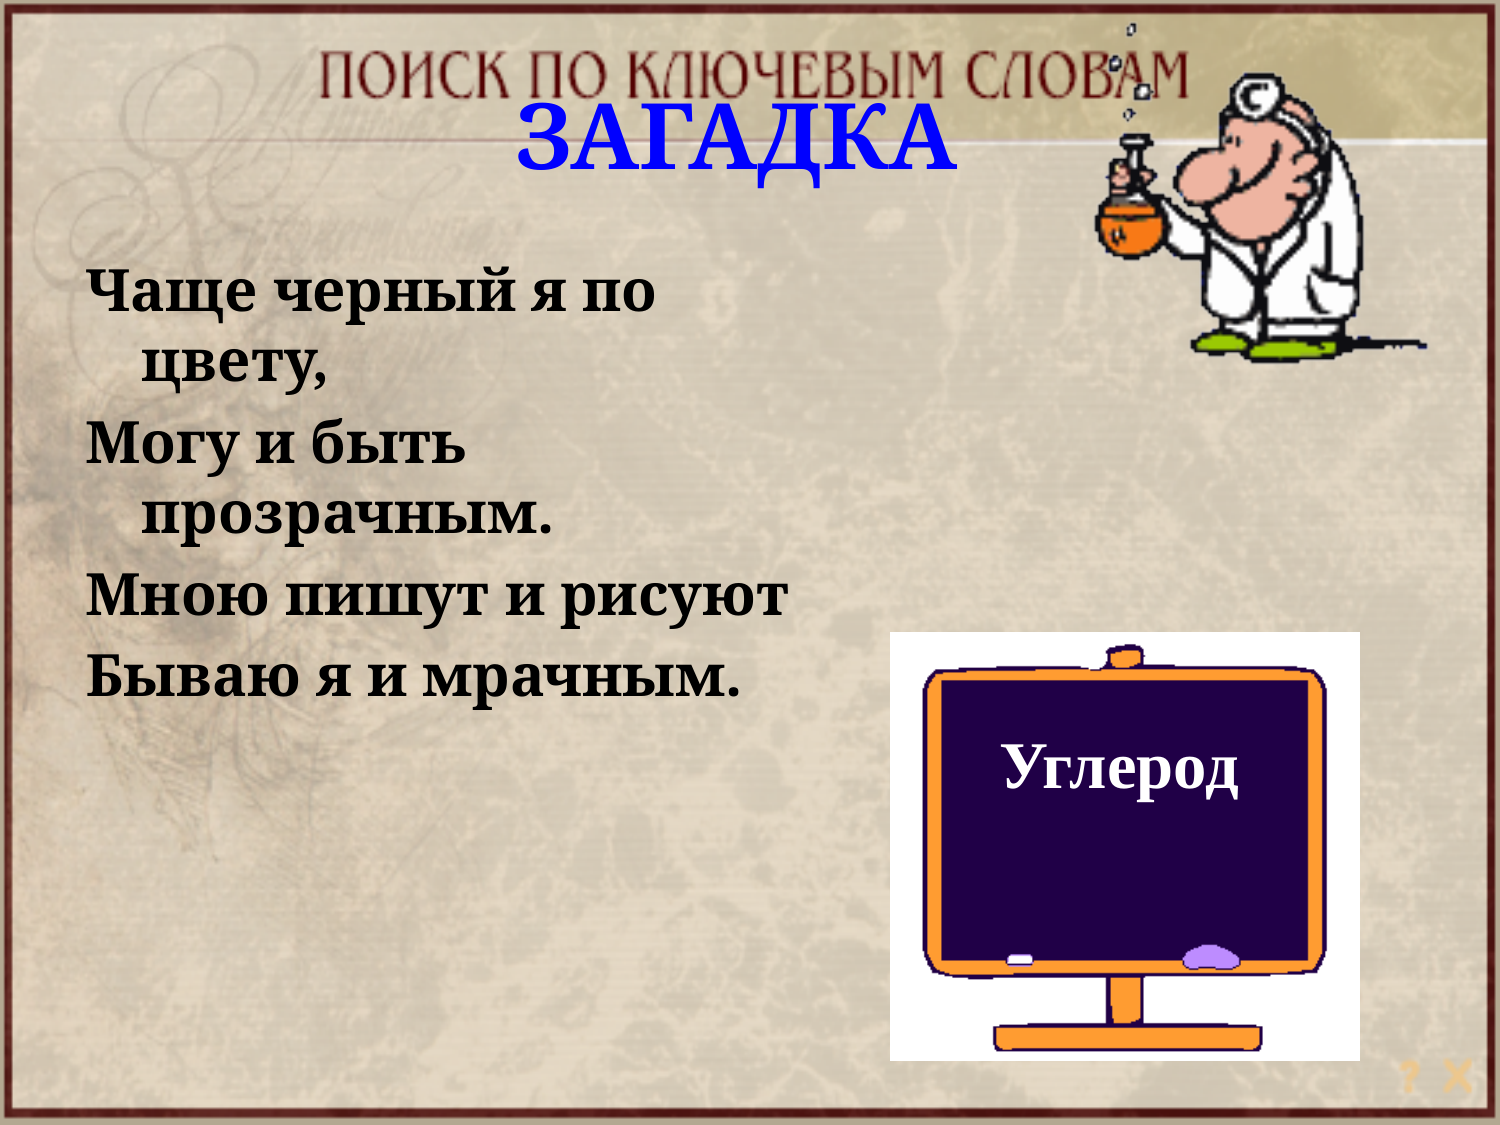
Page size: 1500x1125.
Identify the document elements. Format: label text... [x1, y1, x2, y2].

list Чаще черный я по цвету, Могу и быть прозрачным. Мною пишут и рисуют Бываю я и мрачным. [70, 245, 868, 633]
picture [0, 0, 1500, 1125]
text_box загадка [500, 70, 996, 195]
